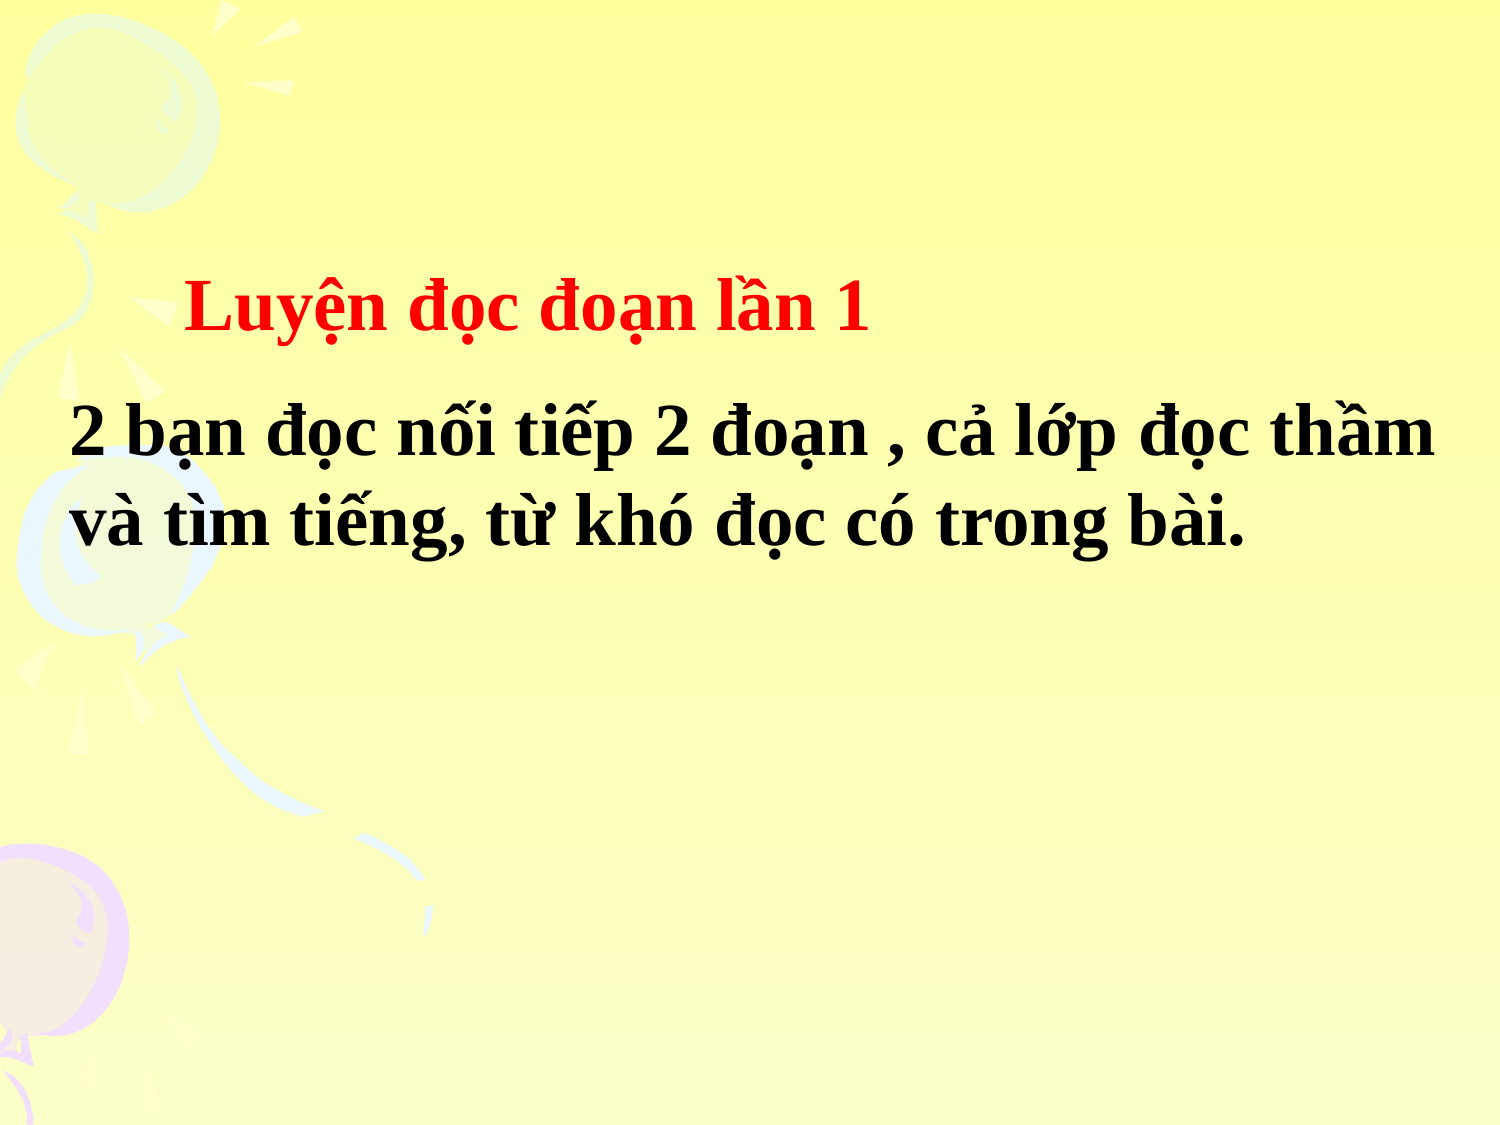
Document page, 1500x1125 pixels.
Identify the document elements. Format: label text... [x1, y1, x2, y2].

text_box Luyện đọc đoạn lần 1 [173, 249, 1175, 352]
text_box 2 bạn đọc nối tiếp 2 đoạn , cả lớp đọc thầm và tìm tiếng, từ khó đọc có trong bài. [57, 374, 1500, 567]
